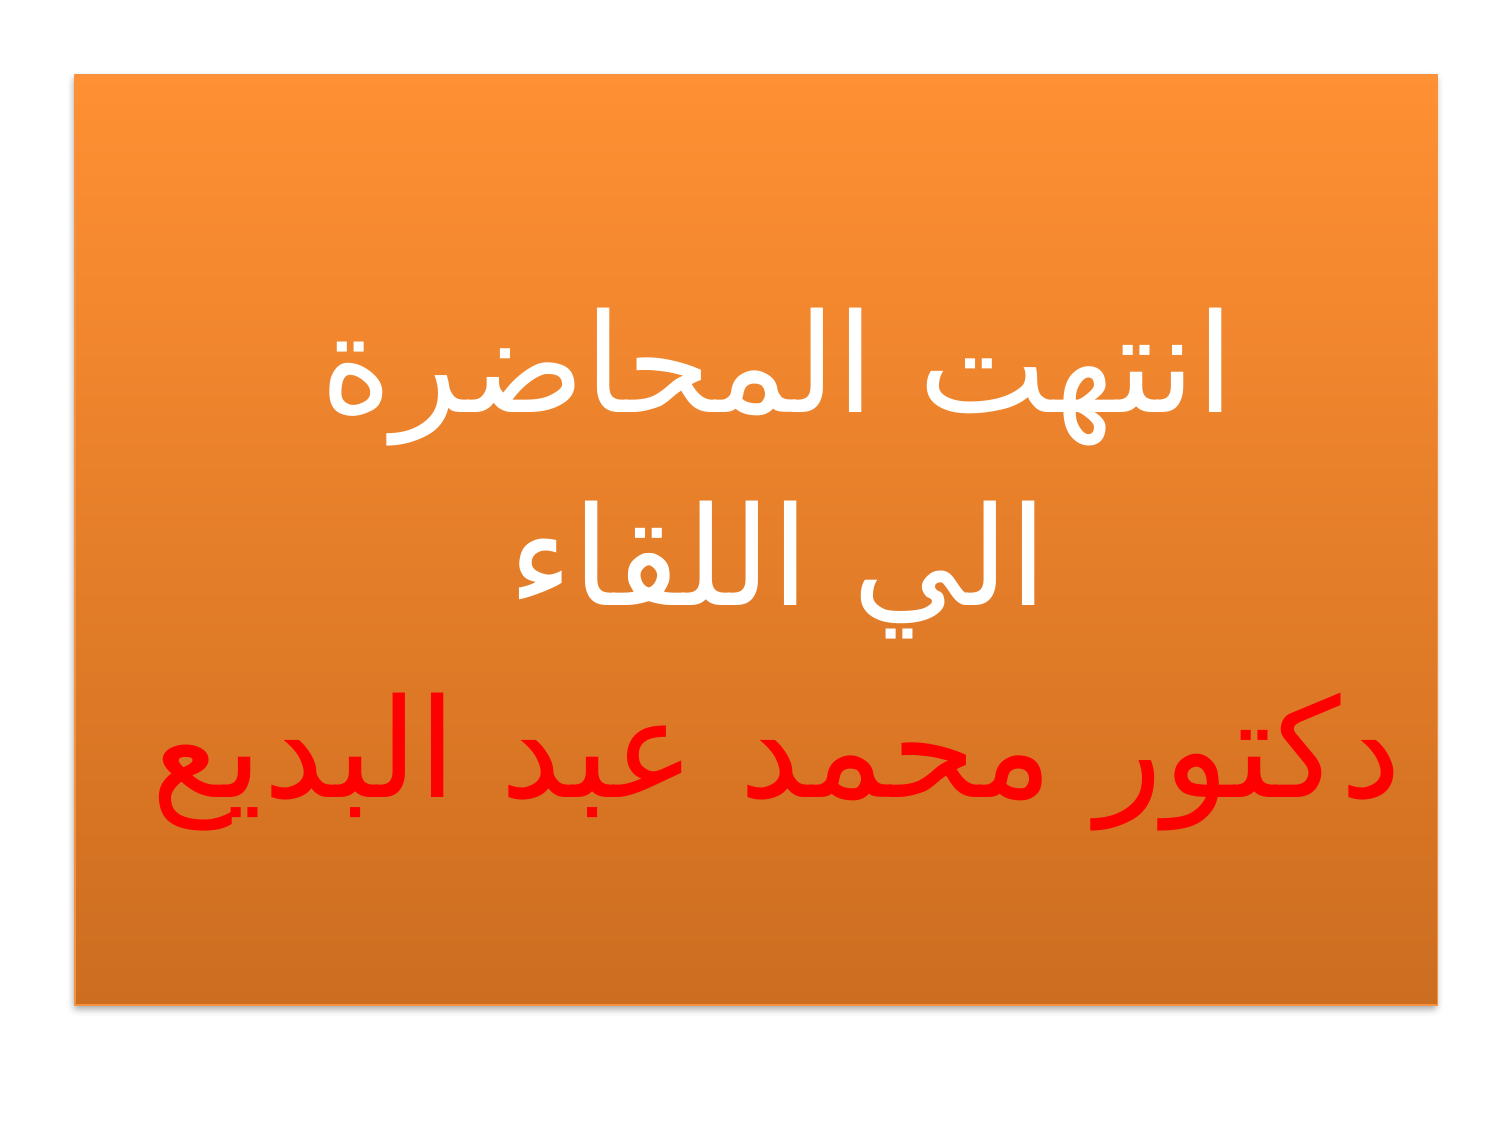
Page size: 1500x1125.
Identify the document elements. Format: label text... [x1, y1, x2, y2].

list انتهت المحاضرة الي اللقاء دكتور محمد عبد البديع [74, 74, 1438, 1006]
